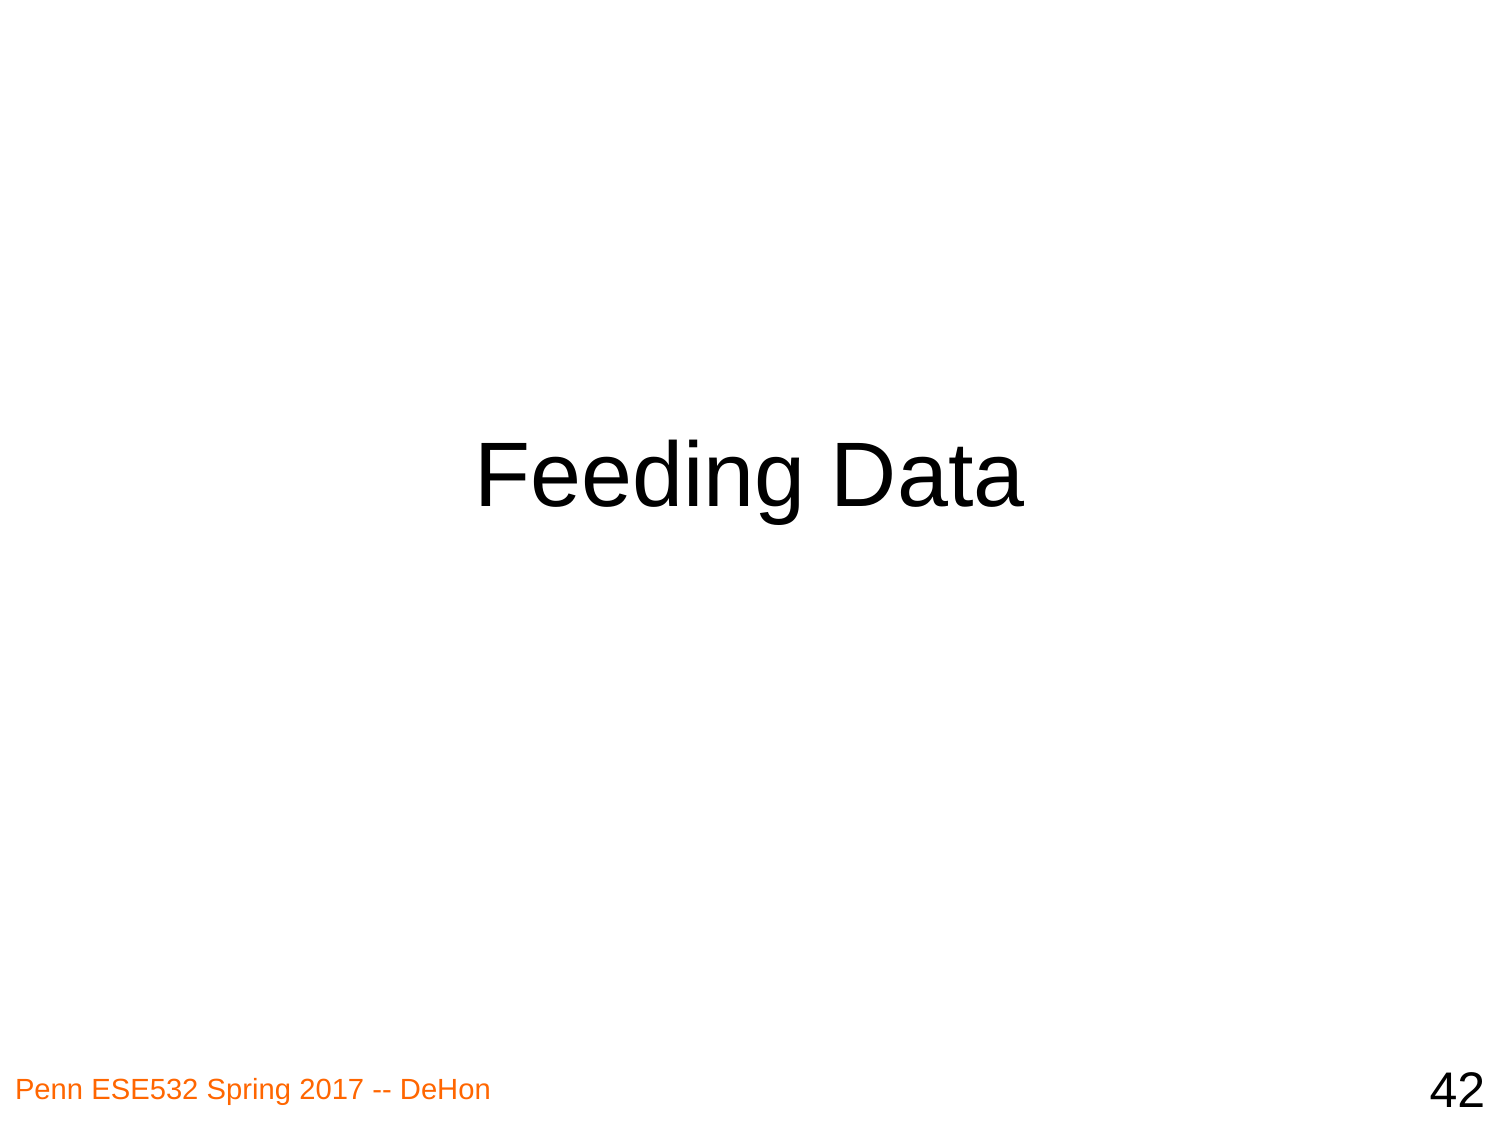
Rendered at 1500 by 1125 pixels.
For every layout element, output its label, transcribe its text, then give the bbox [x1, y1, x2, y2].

slide_number 42 [1187, 1049, 1500, 1125]
slide_number Penn ESE532 Spring 2017 -- DeHon [0, 1062, 576, 1125]
title Feeding Data [112, 349, 1388, 591]
